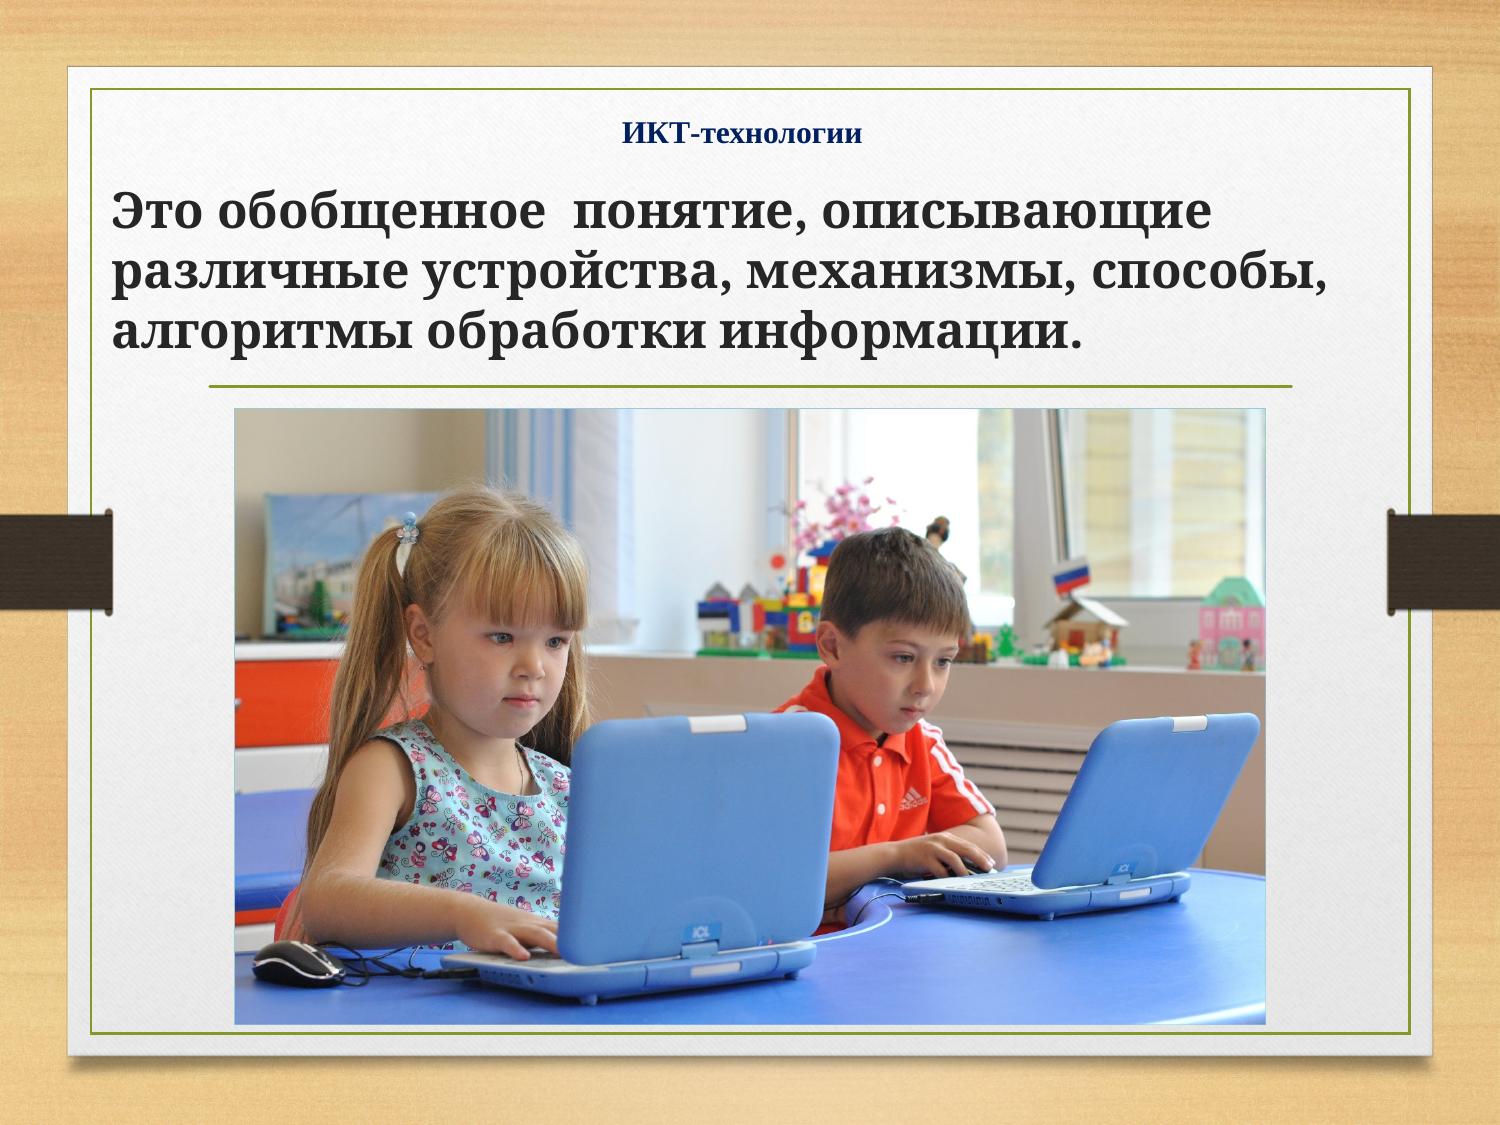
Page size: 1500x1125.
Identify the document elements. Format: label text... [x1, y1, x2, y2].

picture [0, 0, 1500, 1125]
title ИКТ-технологии [75, 66, 1426, 196]
list Это обобщенное понятие, описывающие различные устройства, механизмы, способы, алгоритмы обработки информации. [96, 170, 1434, 434]
